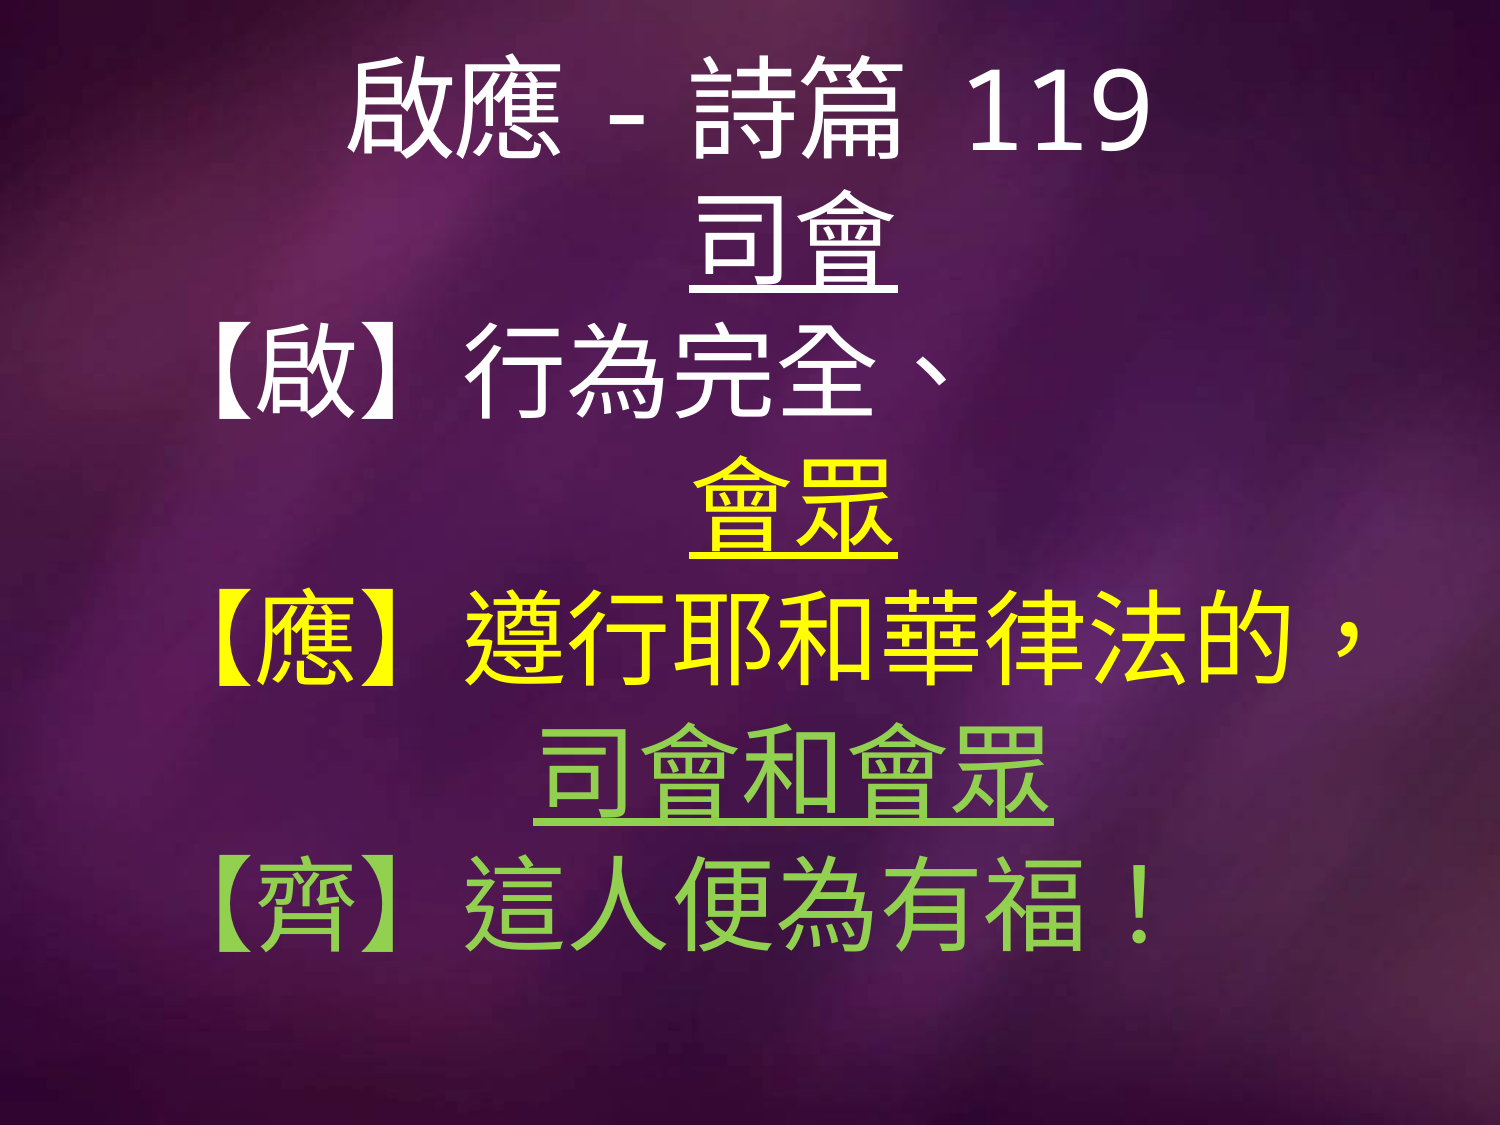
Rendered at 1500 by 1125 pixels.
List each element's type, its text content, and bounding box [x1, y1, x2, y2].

list 司會 【啟】行為完全、 會眾 【應】遵行耶和華律法的， 司會和會眾 【齊】這人便為有福！ [150, 187, 1438, 1125]
title 啟應-詩篇 119 [62, 37, 1438, 174]
picture [0, 0, 1500, 1125]
